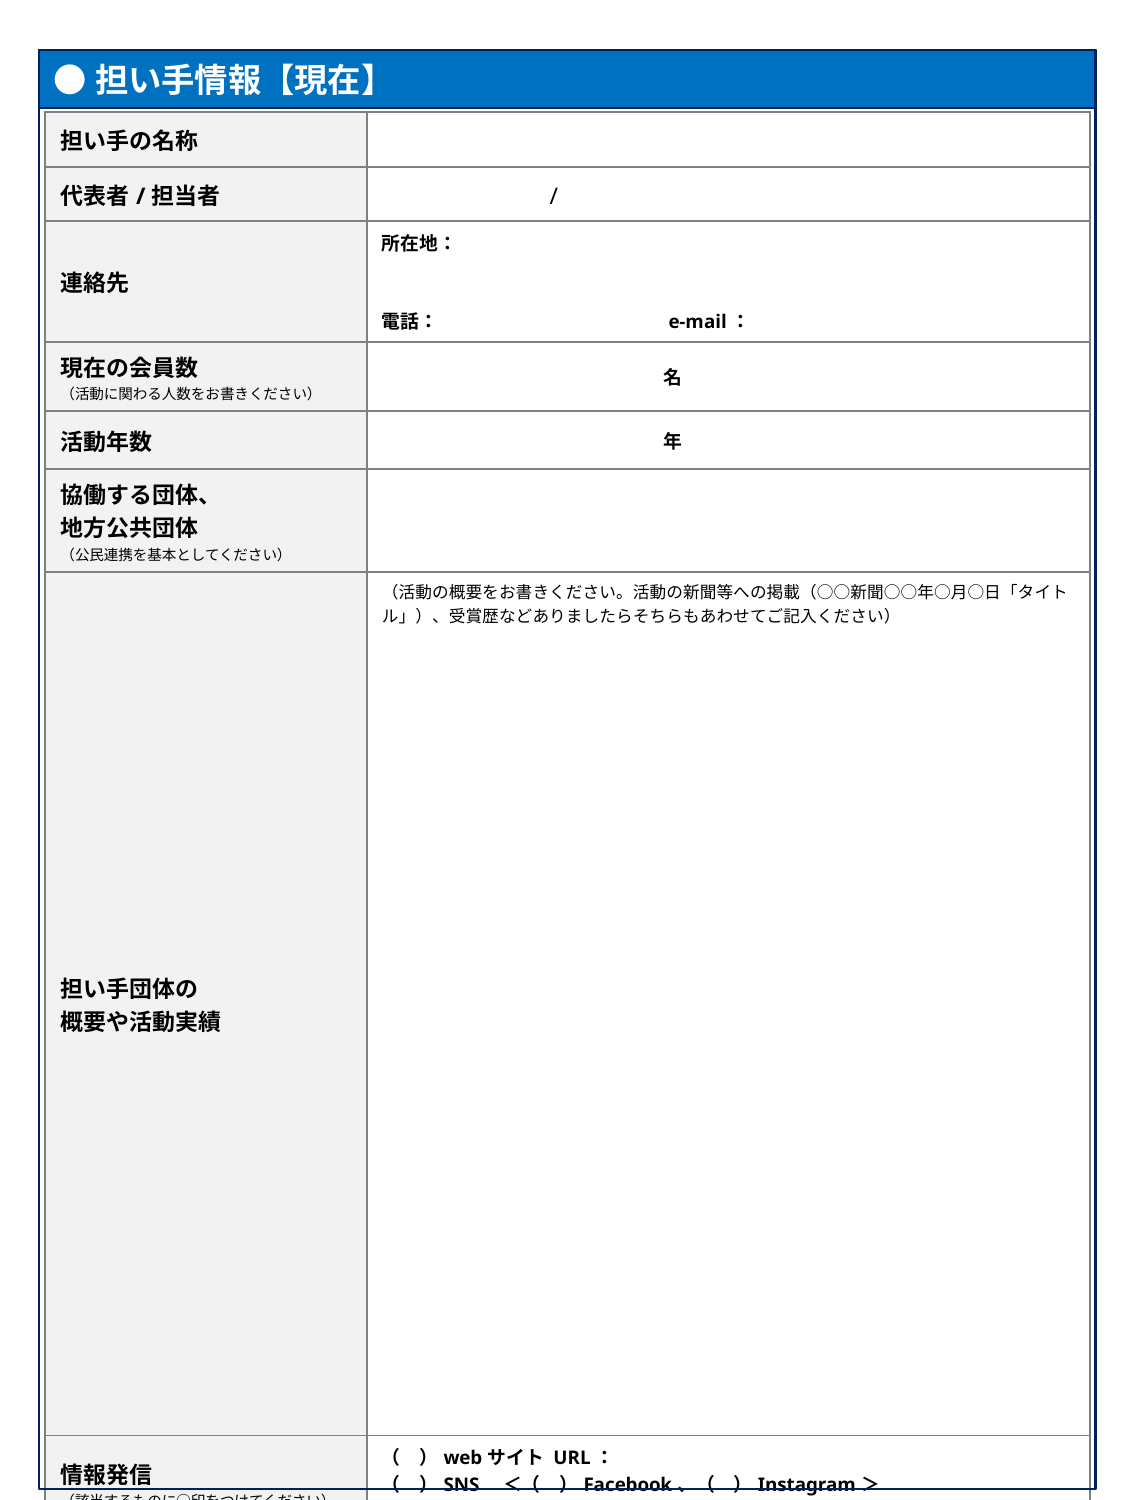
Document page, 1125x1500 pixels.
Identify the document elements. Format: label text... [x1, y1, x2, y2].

table_cell （ ）webサイト URL： （ ）SNS ＜（ ）Facebook、（ ）Instagram＞ （ ）その他（ ） [368, 1489, 1089, 1500]
text_box [38, 49, 1096, 1489]
table_cell 情報発信 （該当するものに○印をつけてください） [46, 1489, 366, 1500]
